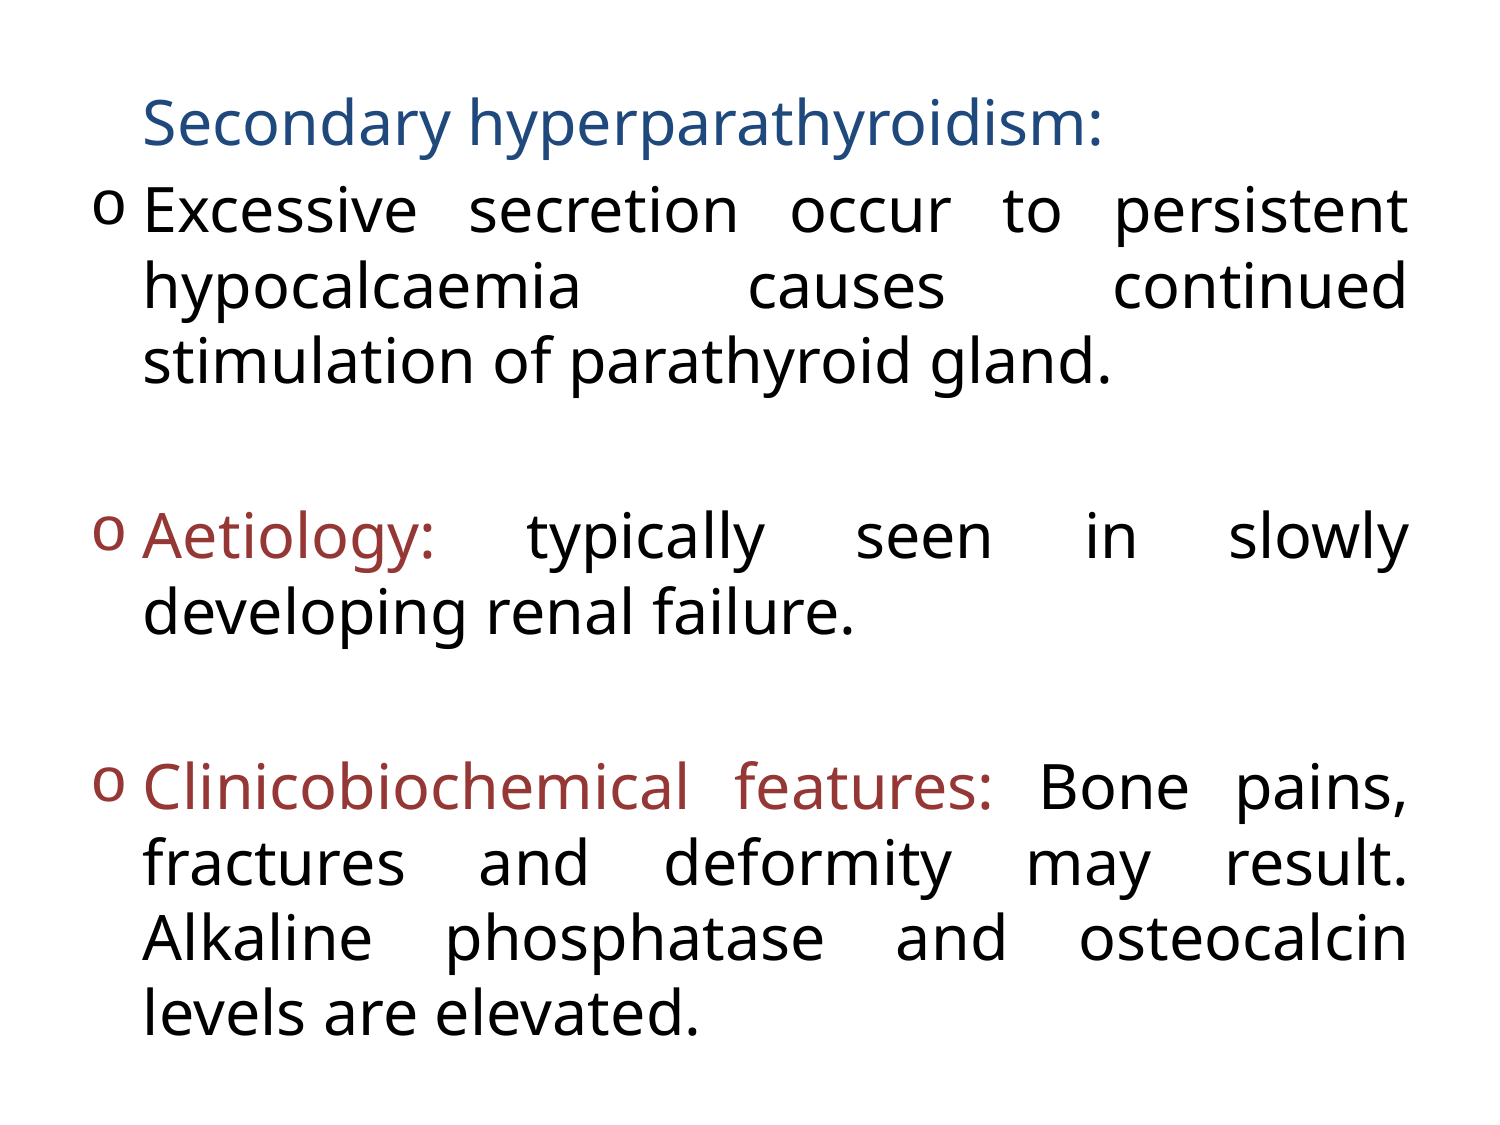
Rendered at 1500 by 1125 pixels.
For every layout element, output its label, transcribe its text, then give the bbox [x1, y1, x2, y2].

list Secondary hyperparathyroidism: Excessive secretion occur to persistent hypocalcaemia causes continued stimulation of parathyroid gland. Aetiology: typically seen in slowly developing renal failure. Clinicobiochemical features: Bone pains, fractures and deformity may result. Alkaline phosphatase and osteocalcin levels are elevated. [75, 75, 1425, 1063]
